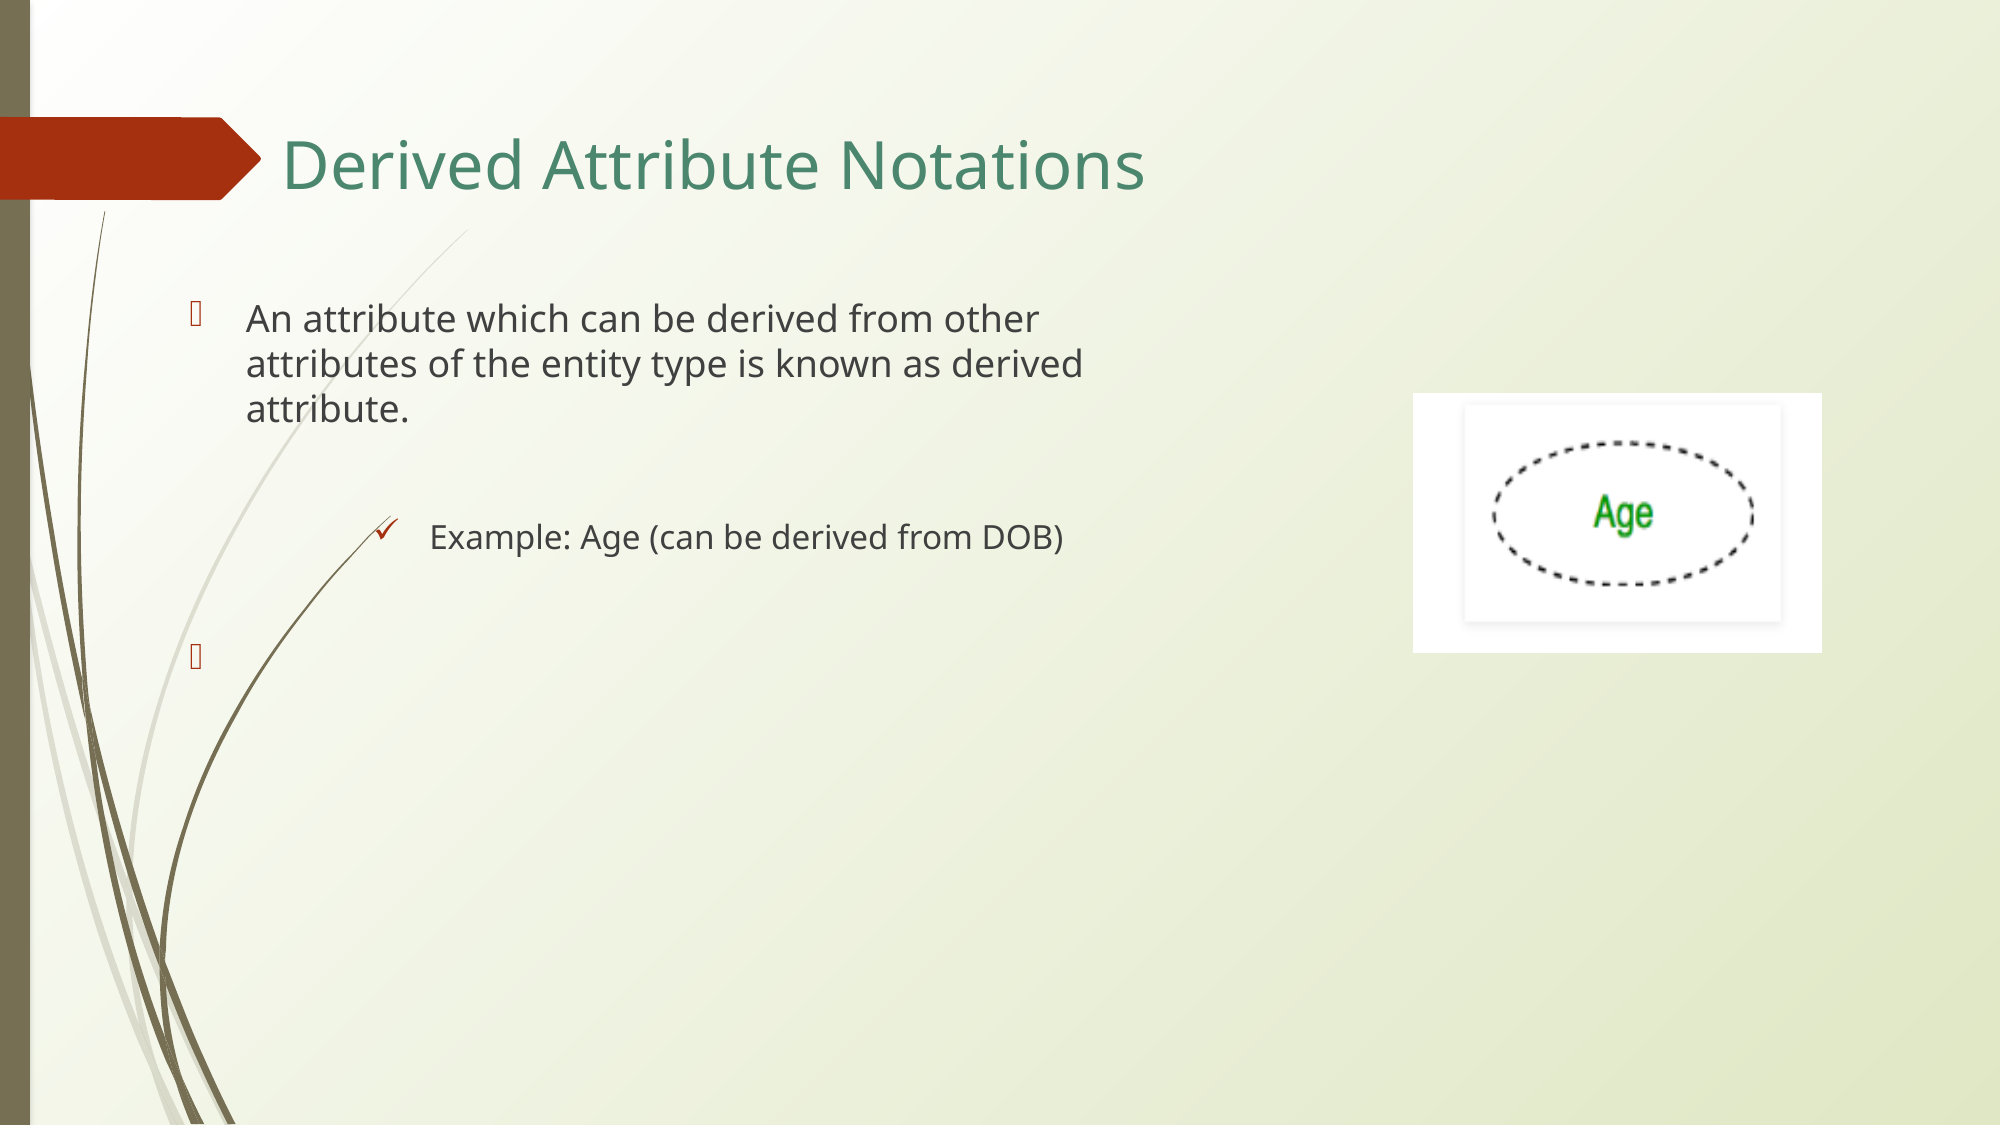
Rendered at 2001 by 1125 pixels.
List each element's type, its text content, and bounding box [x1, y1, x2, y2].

picture [1412, 392, 1822, 653]
text_box Derived Attribute Notations [266, 120, 1553, 212]
text_box An attribute which can be derived from other attributes of the entity type is known as derived attribute. Example: Age (can be derived from DOB) [174, 287, 1263, 874]
